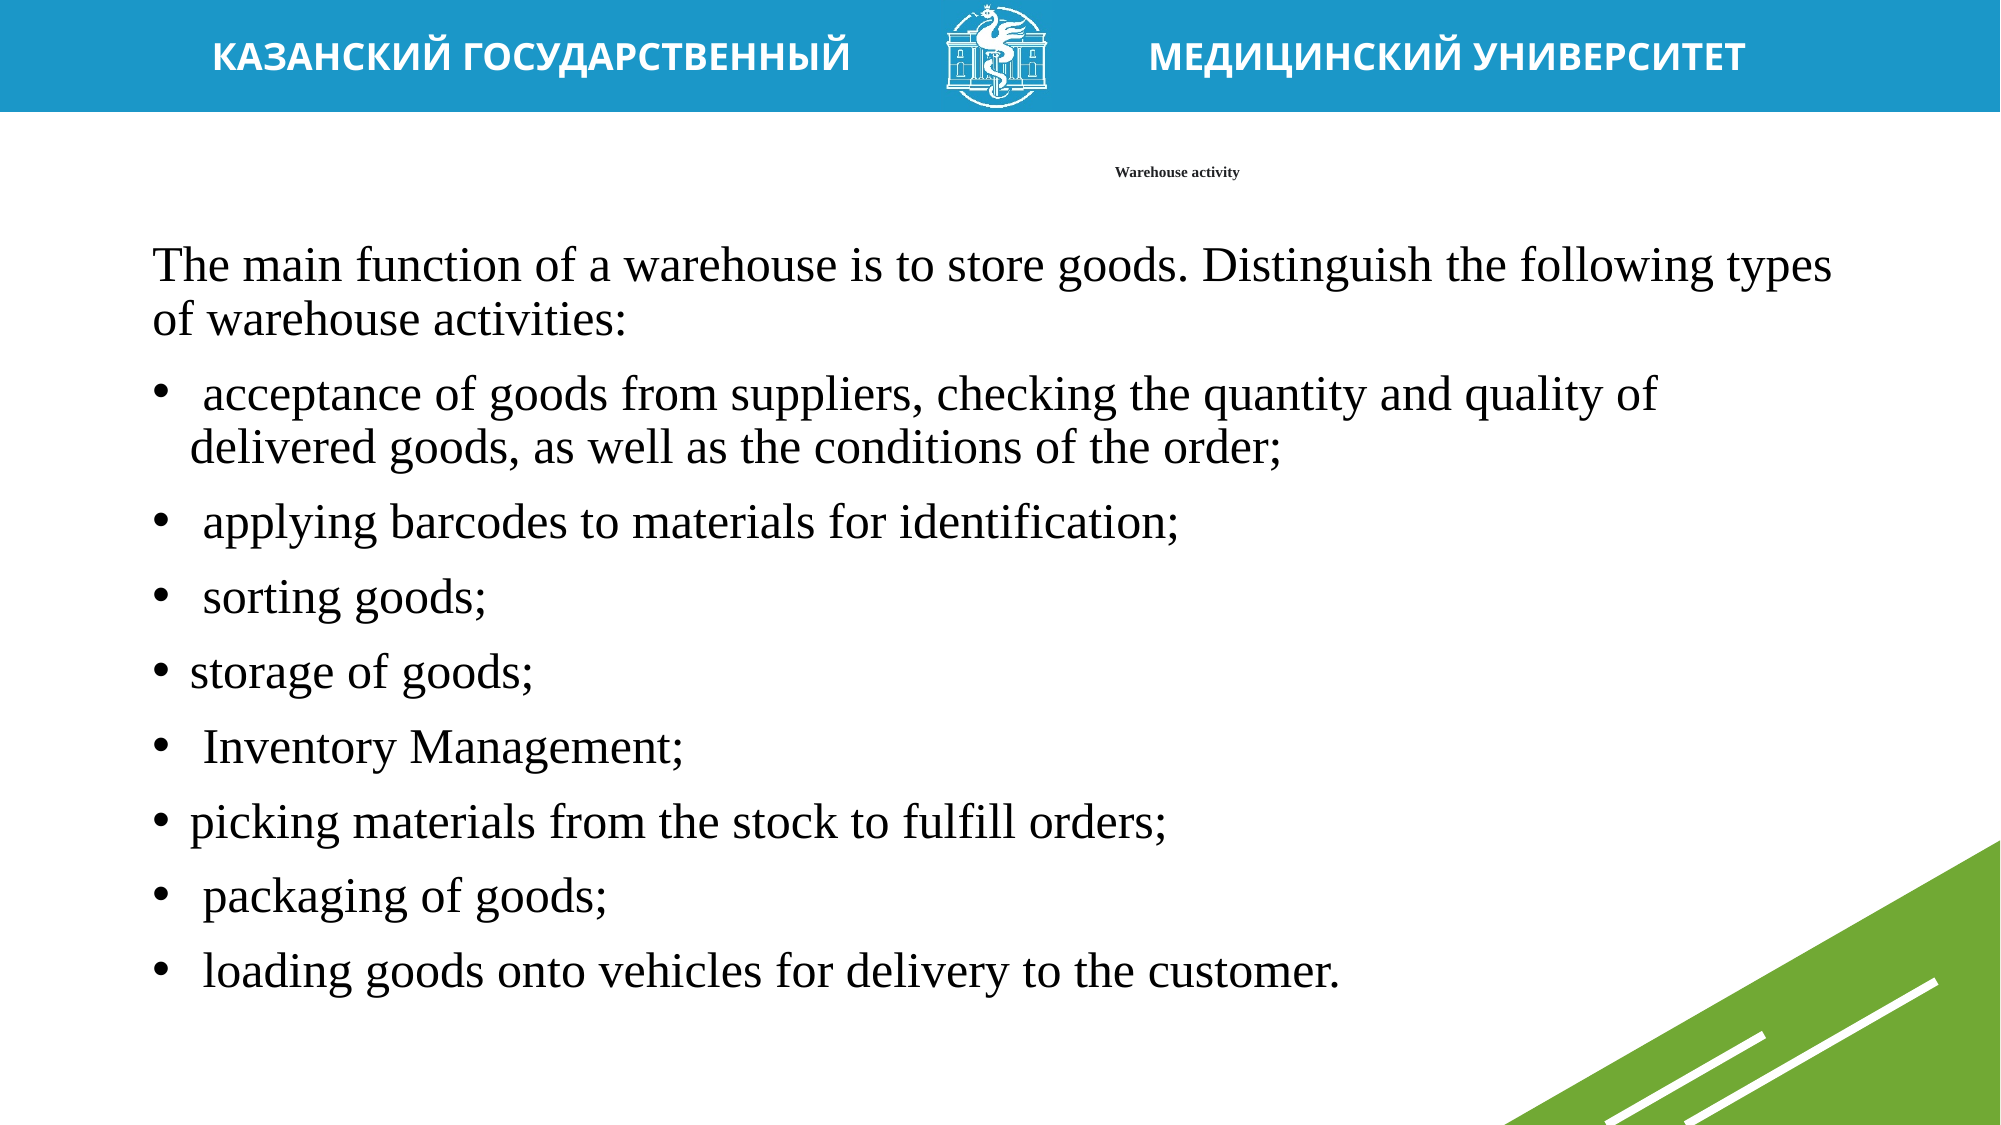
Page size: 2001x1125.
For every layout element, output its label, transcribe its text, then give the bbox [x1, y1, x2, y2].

list The main function of a warehouse is to store goods. Distinguish the following types of warehouse activities: acceptance of goods from suppliers, checking the quantity and quality of delivered goods, as well as the conditions of the order; applying barcodes to materials for identification; sorting goods; storage of goods; Inventory Management; picking materials from the stock to fulfill orders; packaging of goods; loading goods onto vehicles for delivery to the customer. [137, 230, 1863, 1014]
title Warehouse activity [316, 134, 2000, 207]
picture [939, 0, 1052, 112]
